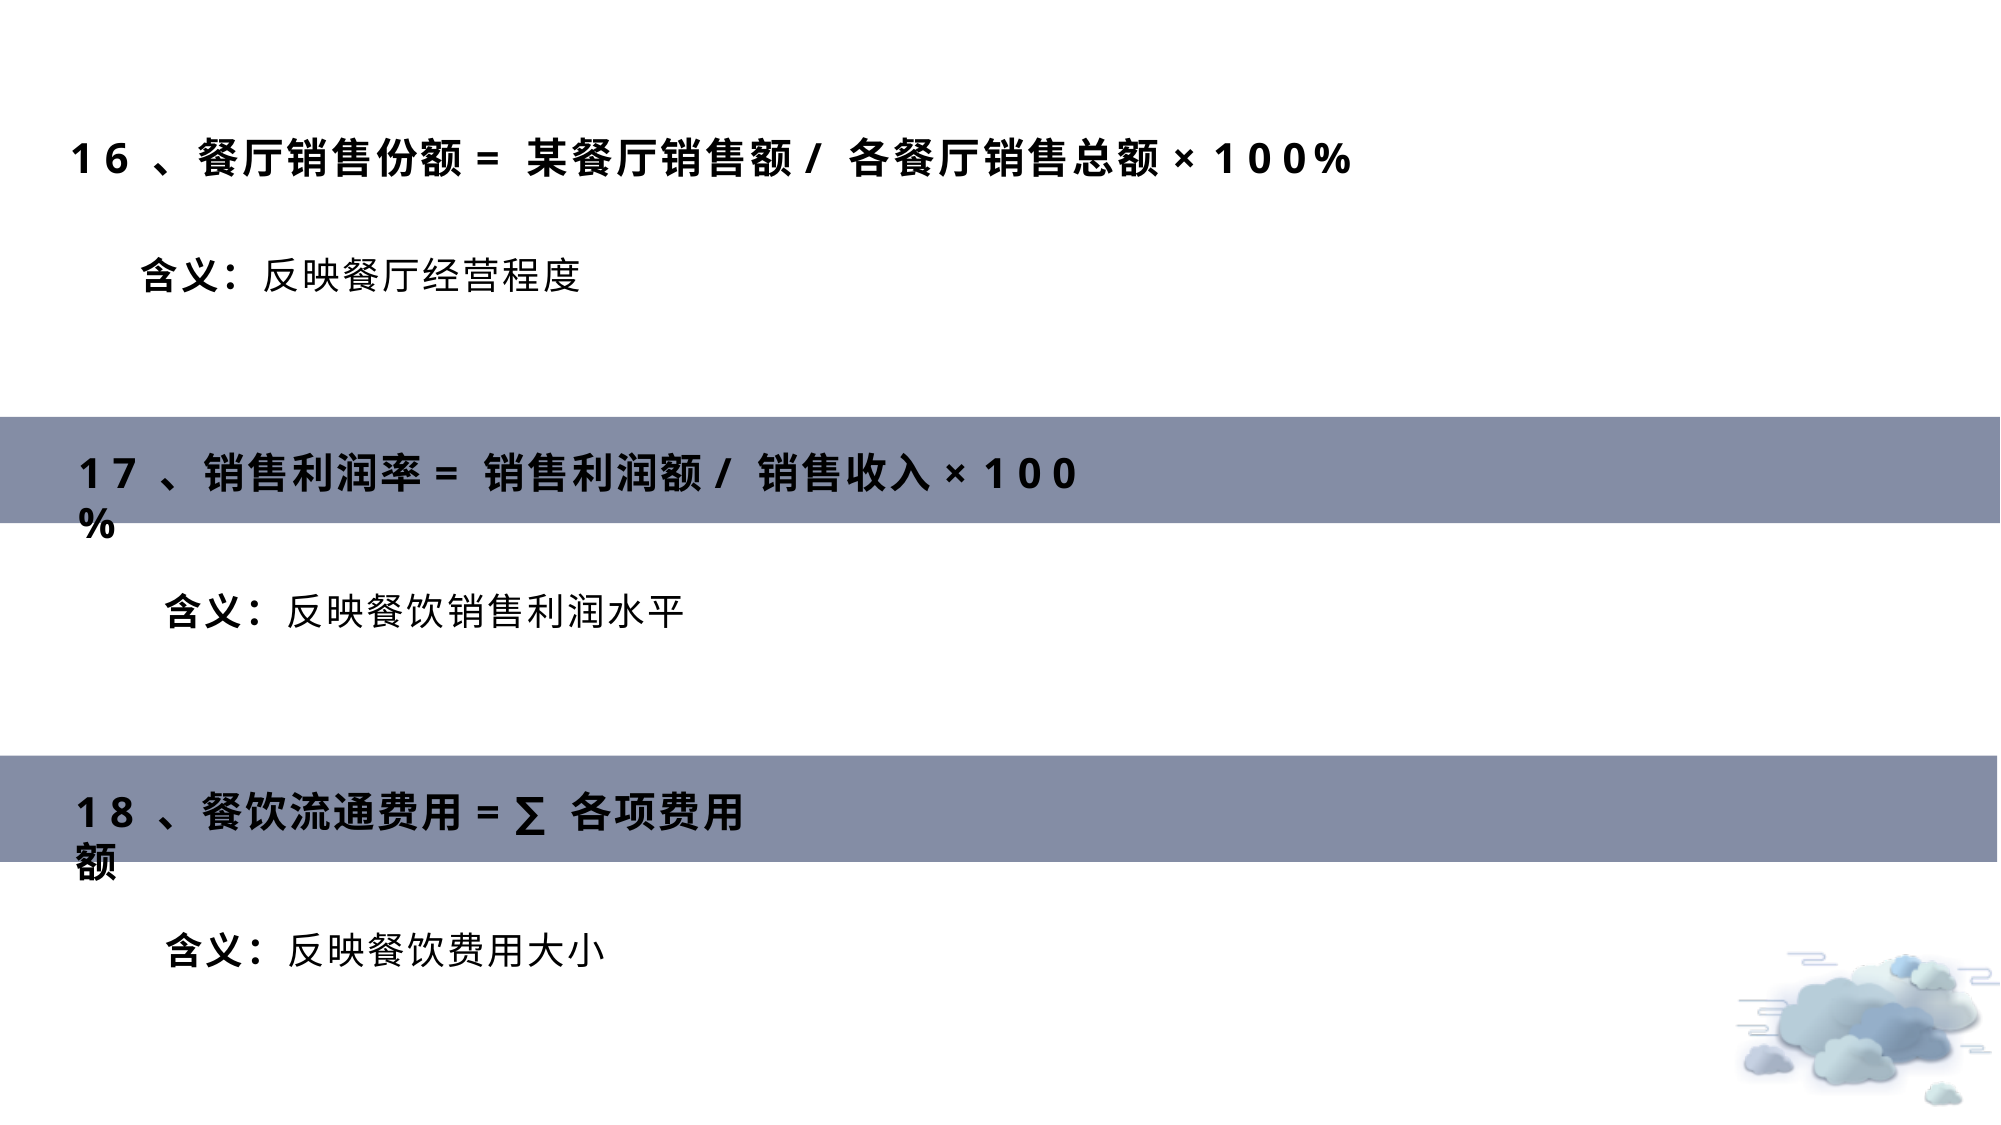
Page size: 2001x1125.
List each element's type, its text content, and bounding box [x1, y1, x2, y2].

text_box 1 8 、餐饮流通费用= ∑ 各项费用额 含义：反映餐饮费用大小 [73, 783, 784, 972]
picture [1700, 853, 2000, 1125]
text_box 1 7 、销售利润率= 销售利润额/ 销售收入× 1 0 0 % 含义：反映餐饮销售利润水平 [76, 444, 1100, 633]
text_box 1 6 、餐厅销售份额= 某餐厅销售额/ 各餐厅销售总额× 1 0 0 % [67, 115, 1635, 183]
text_box 含义：反映餐厅经营程度 [138, 250, 587, 298]
text_box [0, 416, 2000, 524]
text_box [0, 755, 1998, 862]
